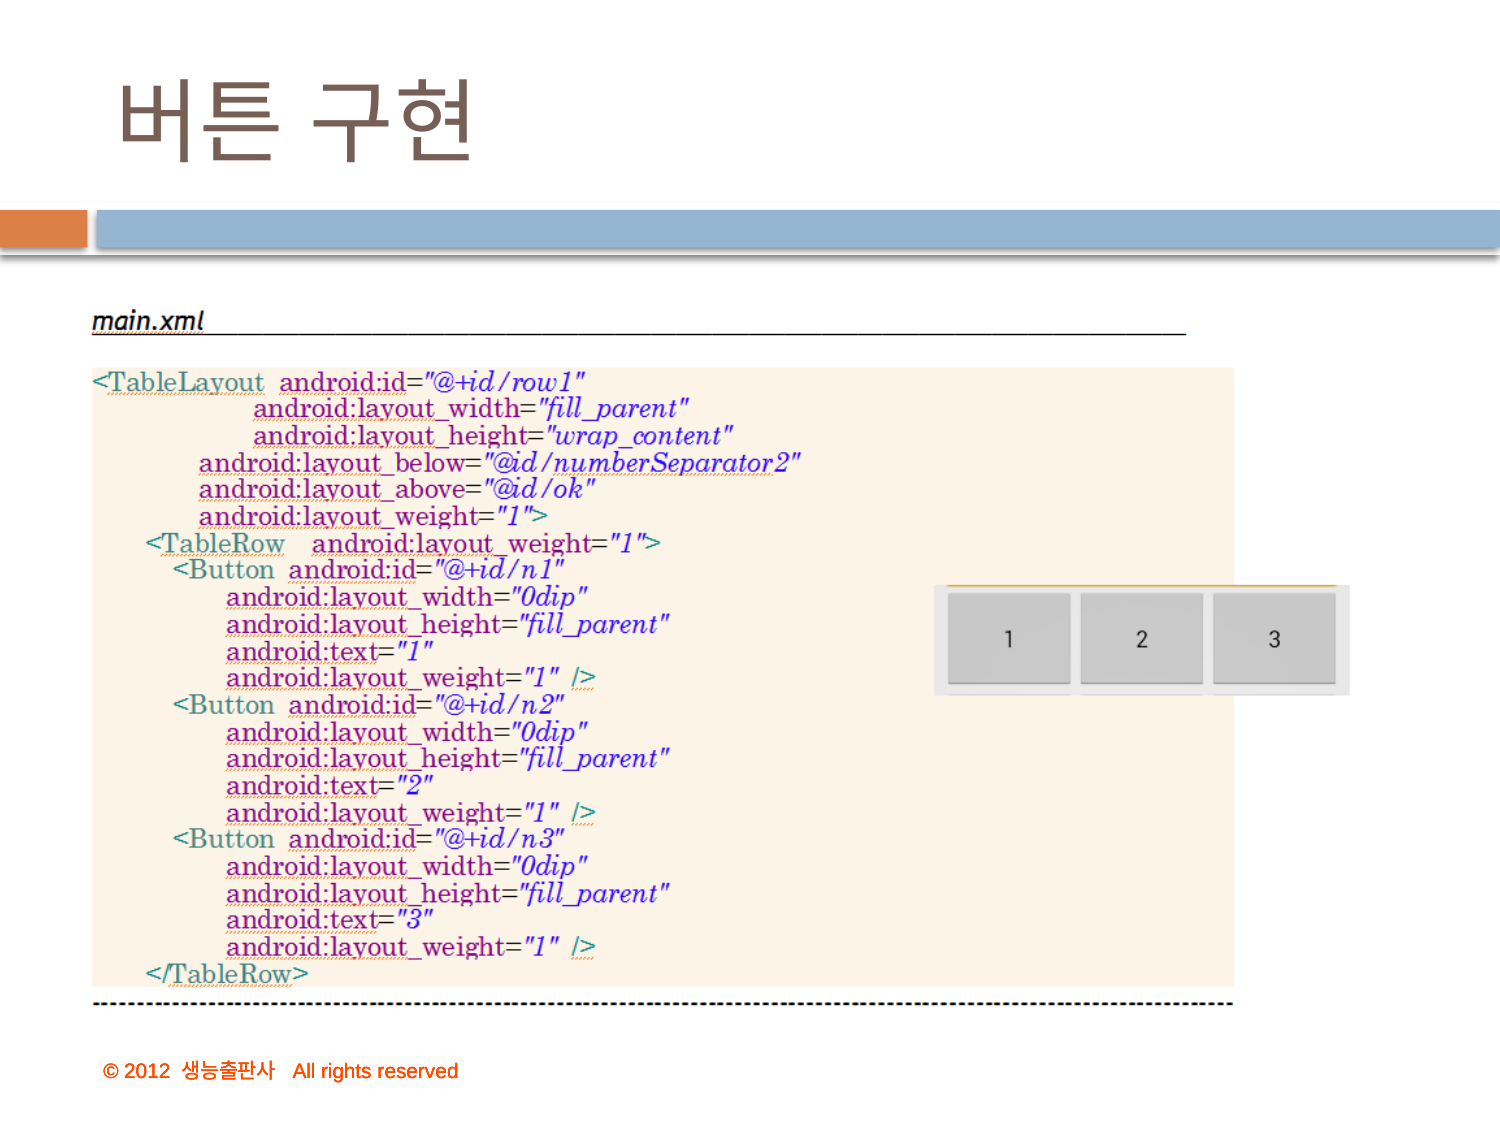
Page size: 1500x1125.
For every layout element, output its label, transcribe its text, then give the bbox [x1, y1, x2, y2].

title 버튼 구현 [100, 37, 1438, 200]
picture [88, 307, 1364, 1017]
